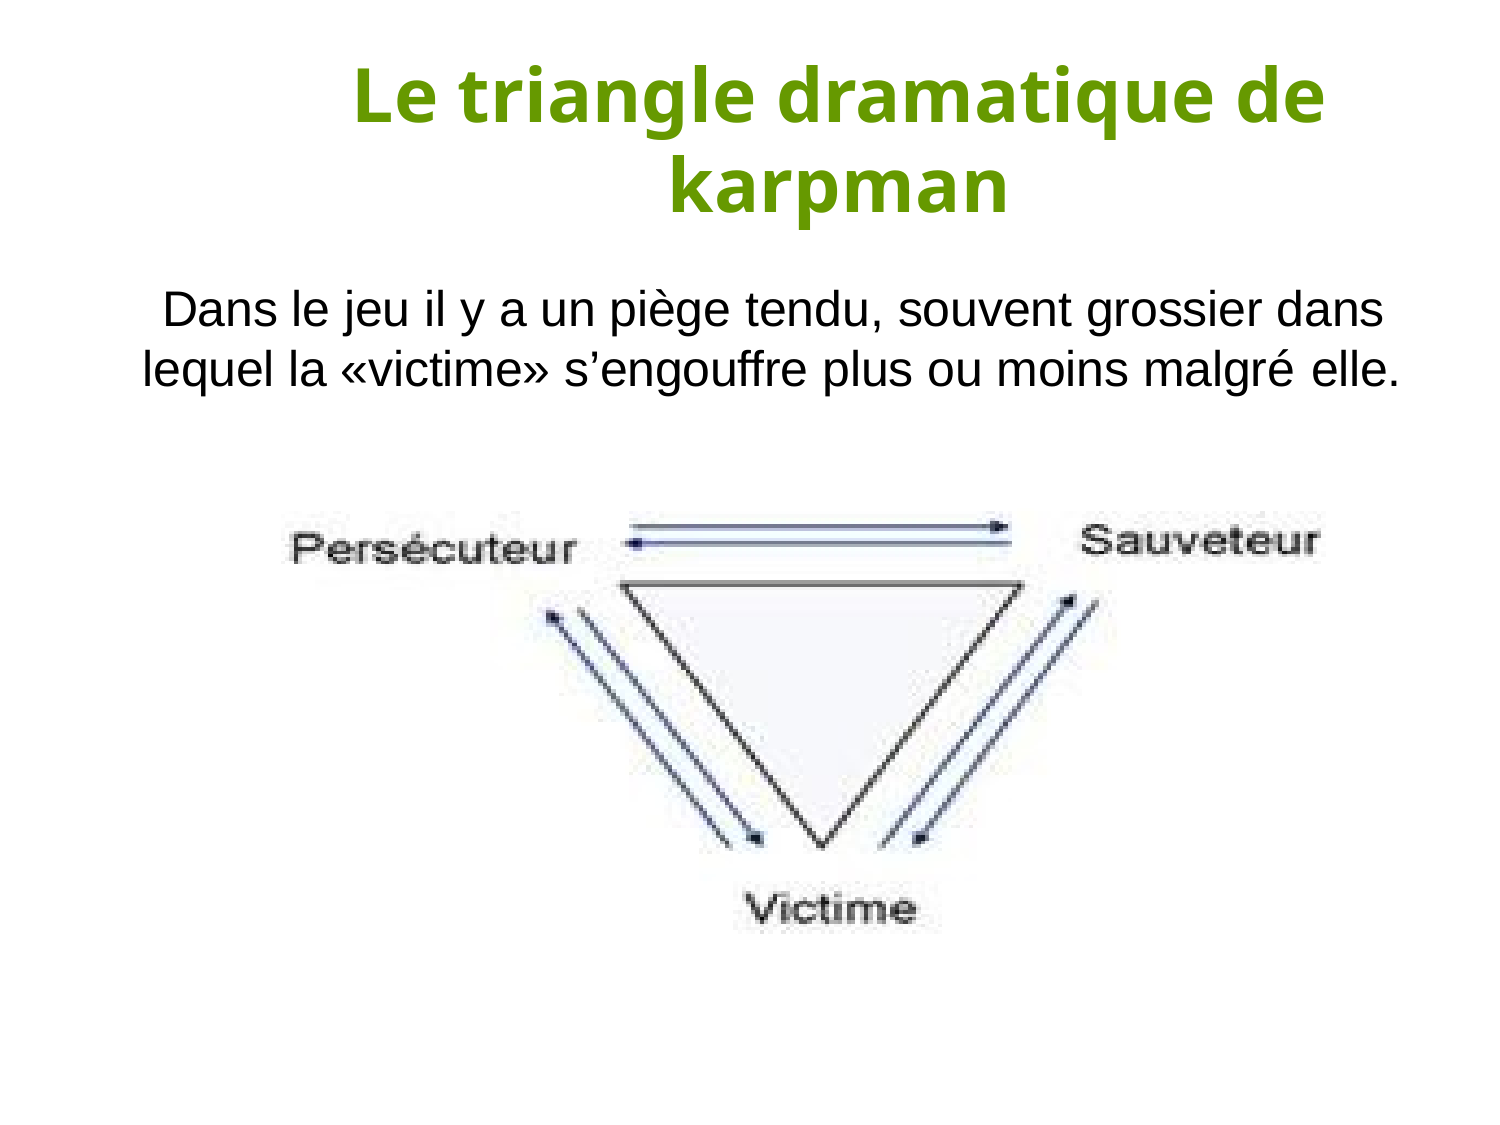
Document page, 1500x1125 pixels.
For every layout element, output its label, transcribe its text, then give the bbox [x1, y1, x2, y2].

text_box [281, 406, 1348, 1000]
text_box Dans le jeu il y a un piège tendu, souvent grossier dans lequel la «victime» s’engouffre plus ou moins malgré elle. [140, 274, 1413, 397]
text_box Le triangle dramatique de karpman [307, 45, 1371, 228]
